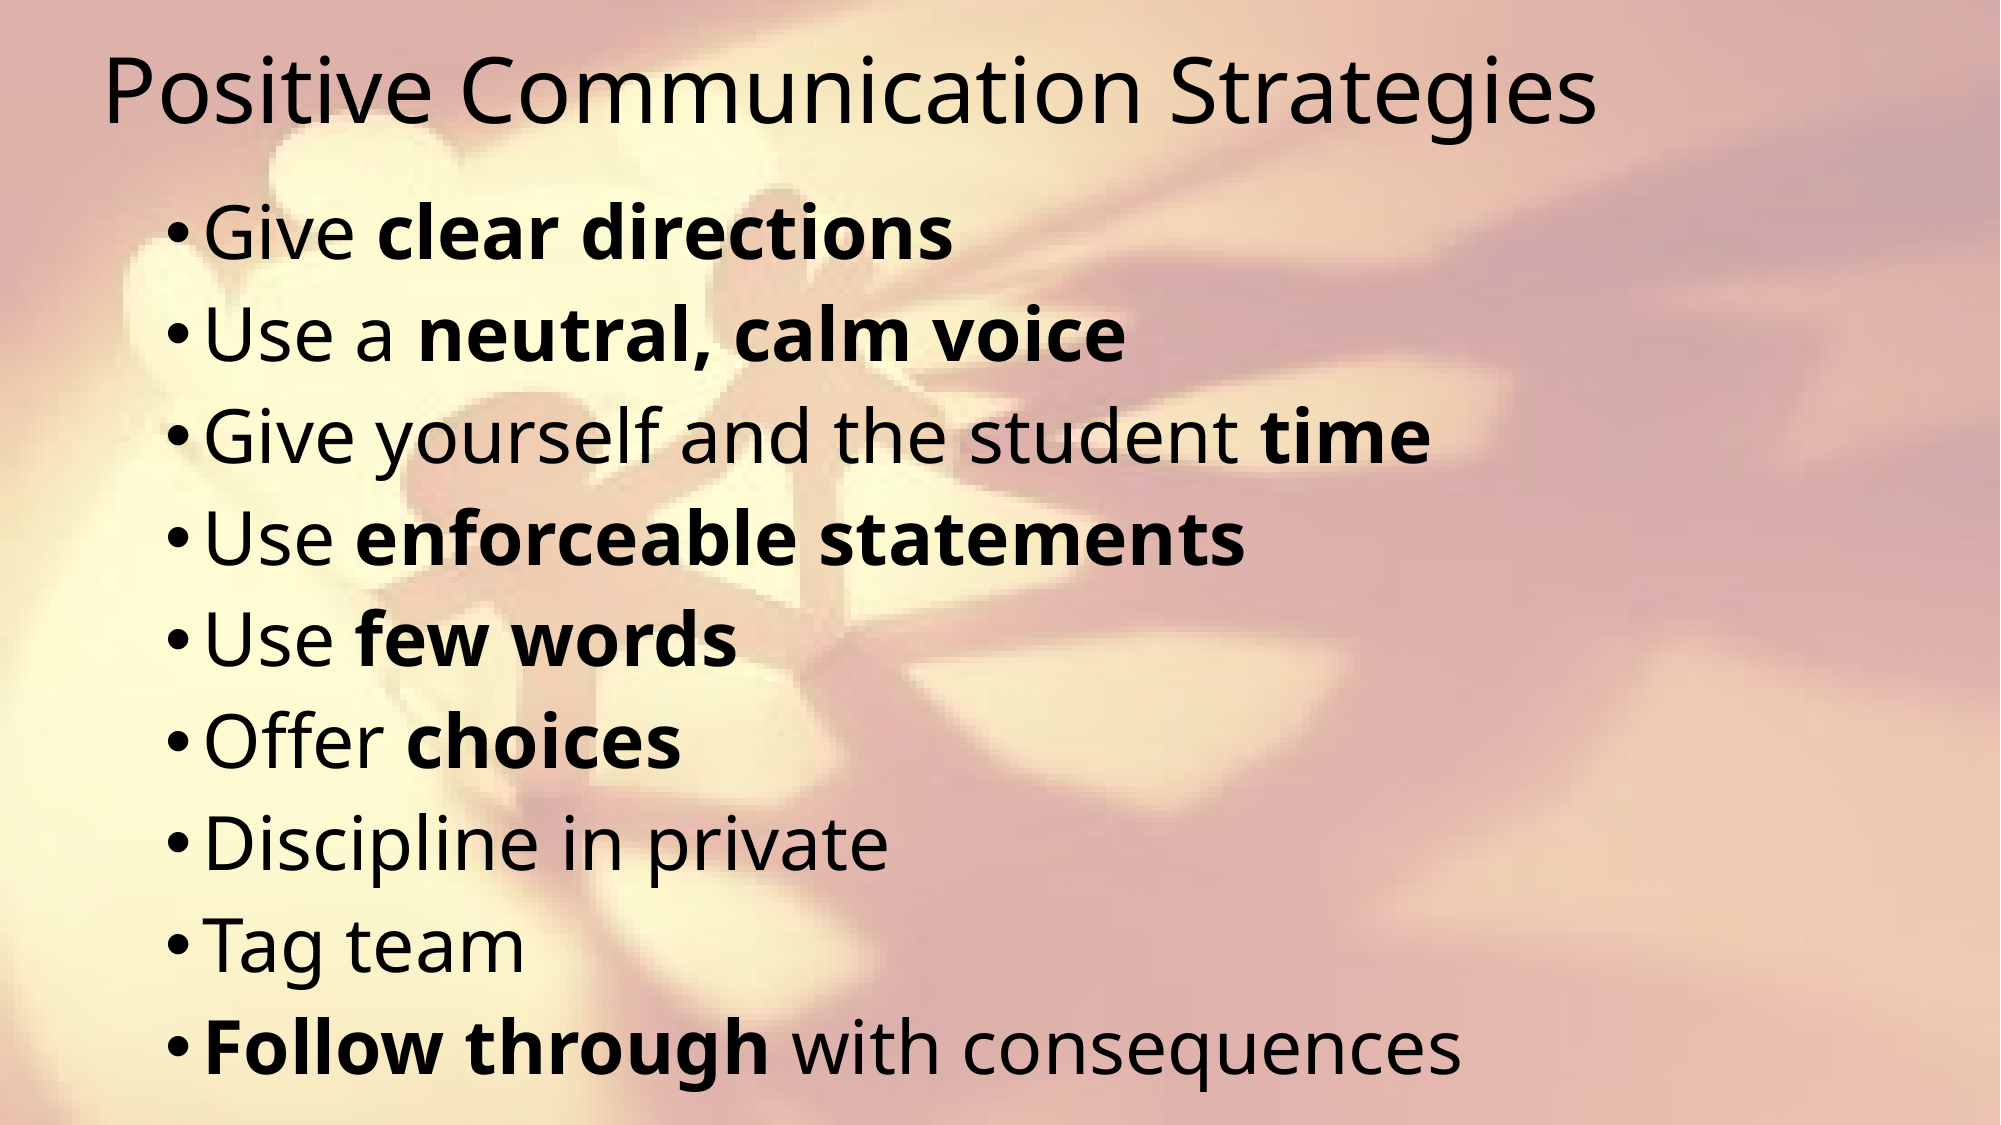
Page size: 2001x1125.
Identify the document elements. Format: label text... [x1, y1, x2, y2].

title Positive Communication Strategies [86, 24, 1869, 163]
list Give clear directions Use a neutral, calm voice Give yourself and the student time Use enforceable statements Use few words Offer choices Discipline in private Tag team Follow through with consequences [150, 187, 1625, 1125]
